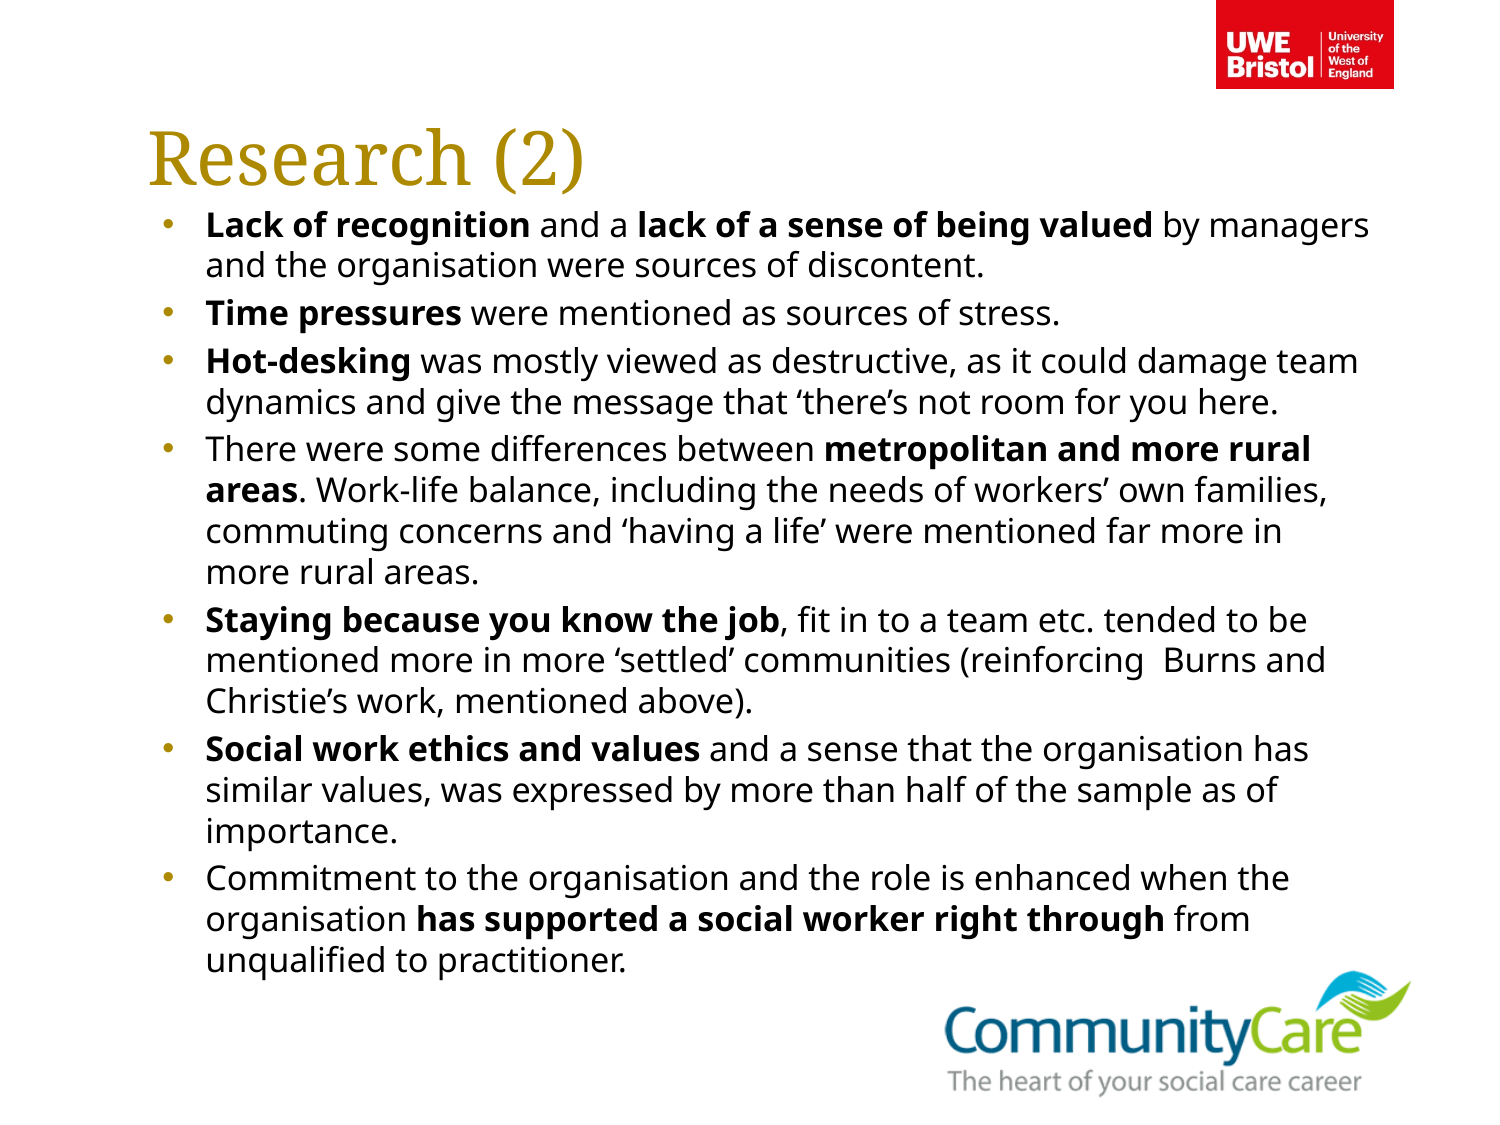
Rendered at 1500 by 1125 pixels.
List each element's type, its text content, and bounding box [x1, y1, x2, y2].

picture [1216, 0, 1394, 89]
picture [940, 963, 1419, 1105]
list Research (2) [147, 113, 1217, 195]
list Lack of recognition and a lack of a sense of being valued by managers and the organisation were sources of discontent. Time pressures were mentioned as sources of stress. Hot-desking was mostly viewed as destructive, as it could damage team dynamics and give the message that ‘there’s not room for you here. There were some differences between metropolitan and more rural areas. Work-life balance, including the needs of workers’ own families, commuting concerns and ‘having a life’ were mentioned far more in more rural areas. Staying because you know the job, fit in to a team etc. tended to be mentioned more in more ‘settled’ communities (reinforcing Burns and Christie’s work, mentioned above). Social work ethics and values and a sense that the organisation has similar values, was expressed by more than half of the sample as of importance. Commitment to the organisation and the role is enhanced when the organisation has supported a social worker right through from unqualified to practitioner. [147, 195, 1389, 1003]
